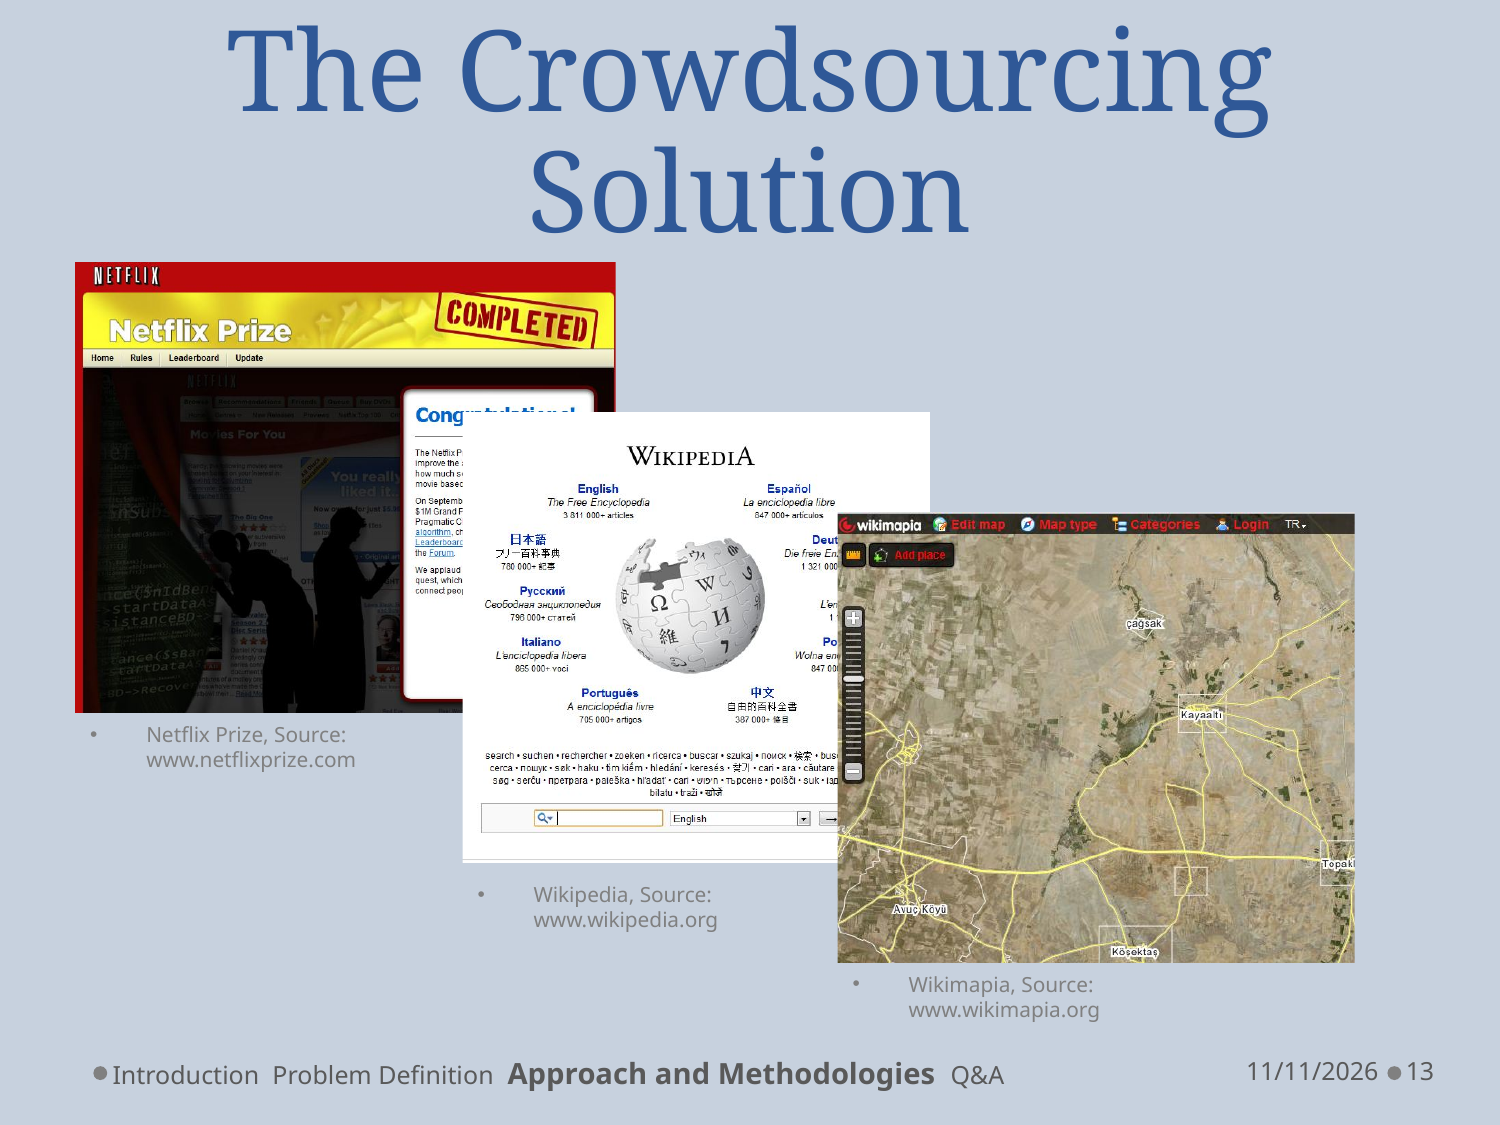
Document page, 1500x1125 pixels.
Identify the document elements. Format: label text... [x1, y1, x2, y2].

text_box Wikimapia, Source: www.wikimapia.org [837, 971, 1213, 1042]
slide_number 13 [1401, 1042, 1494, 1103]
text_box Netflix Prize, Source: www.netflixprize.com [74, 721, 450, 801]
title The Crowdsourcing Solution [75, 0, 1425, 263]
picture [74, 262, 1355, 963]
text_box Introduction Problem Definition Approach and Methodologies Q&A [108, 1042, 1238, 1103]
text_box Wikipedia, Source: www.wikipedia.org [462, 874, 832, 961]
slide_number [1238, 1042, 1386, 1103]
